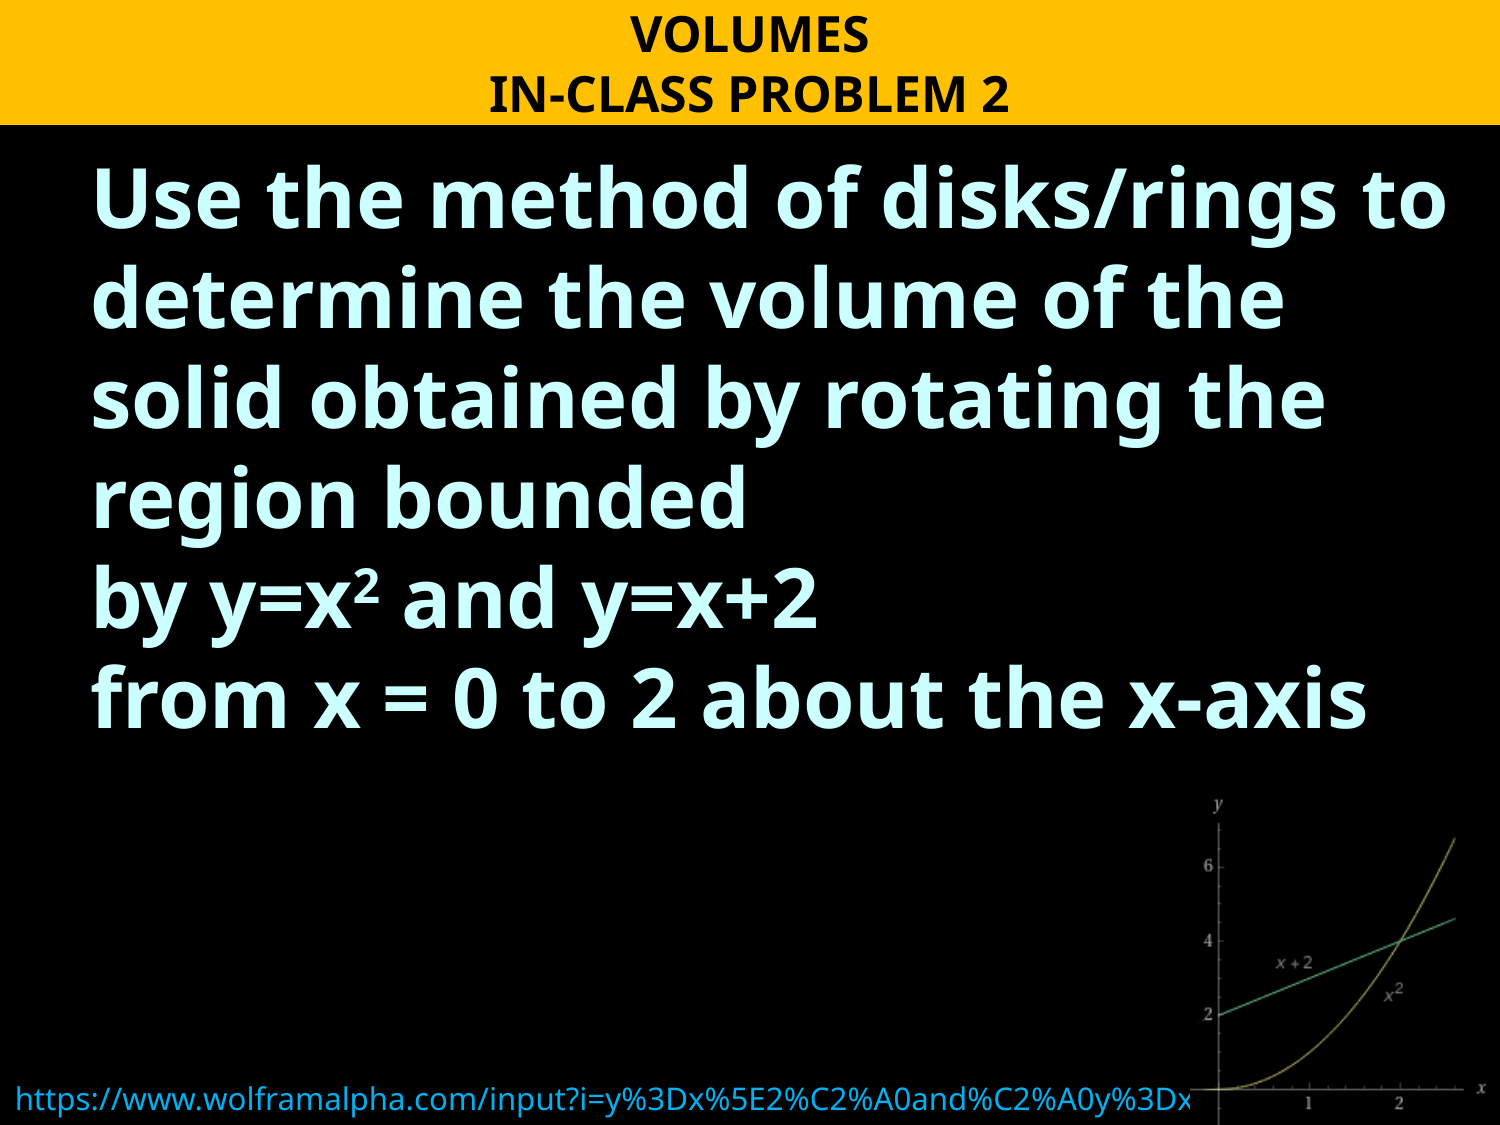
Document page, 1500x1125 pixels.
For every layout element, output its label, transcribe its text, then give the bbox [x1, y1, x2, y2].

text_box VOLUMES IN-CLASS PROBLEM 2 [0, 0, 1500, 125]
text_box https://www.wolframalpha.com/input?i=y%3Dx%5E2%C2%A0and%C2%A0y%3Dx [0, 1071, 1185, 1125]
picture [1190, 791, 1500, 1125]
list Use the method of disks/rings to determine the volume of the solid obtained by rotating the region bounded by y=x2 and y=x+2 from x = 0 to 2 about the x-axis [75, 137, 1500, 1063]
